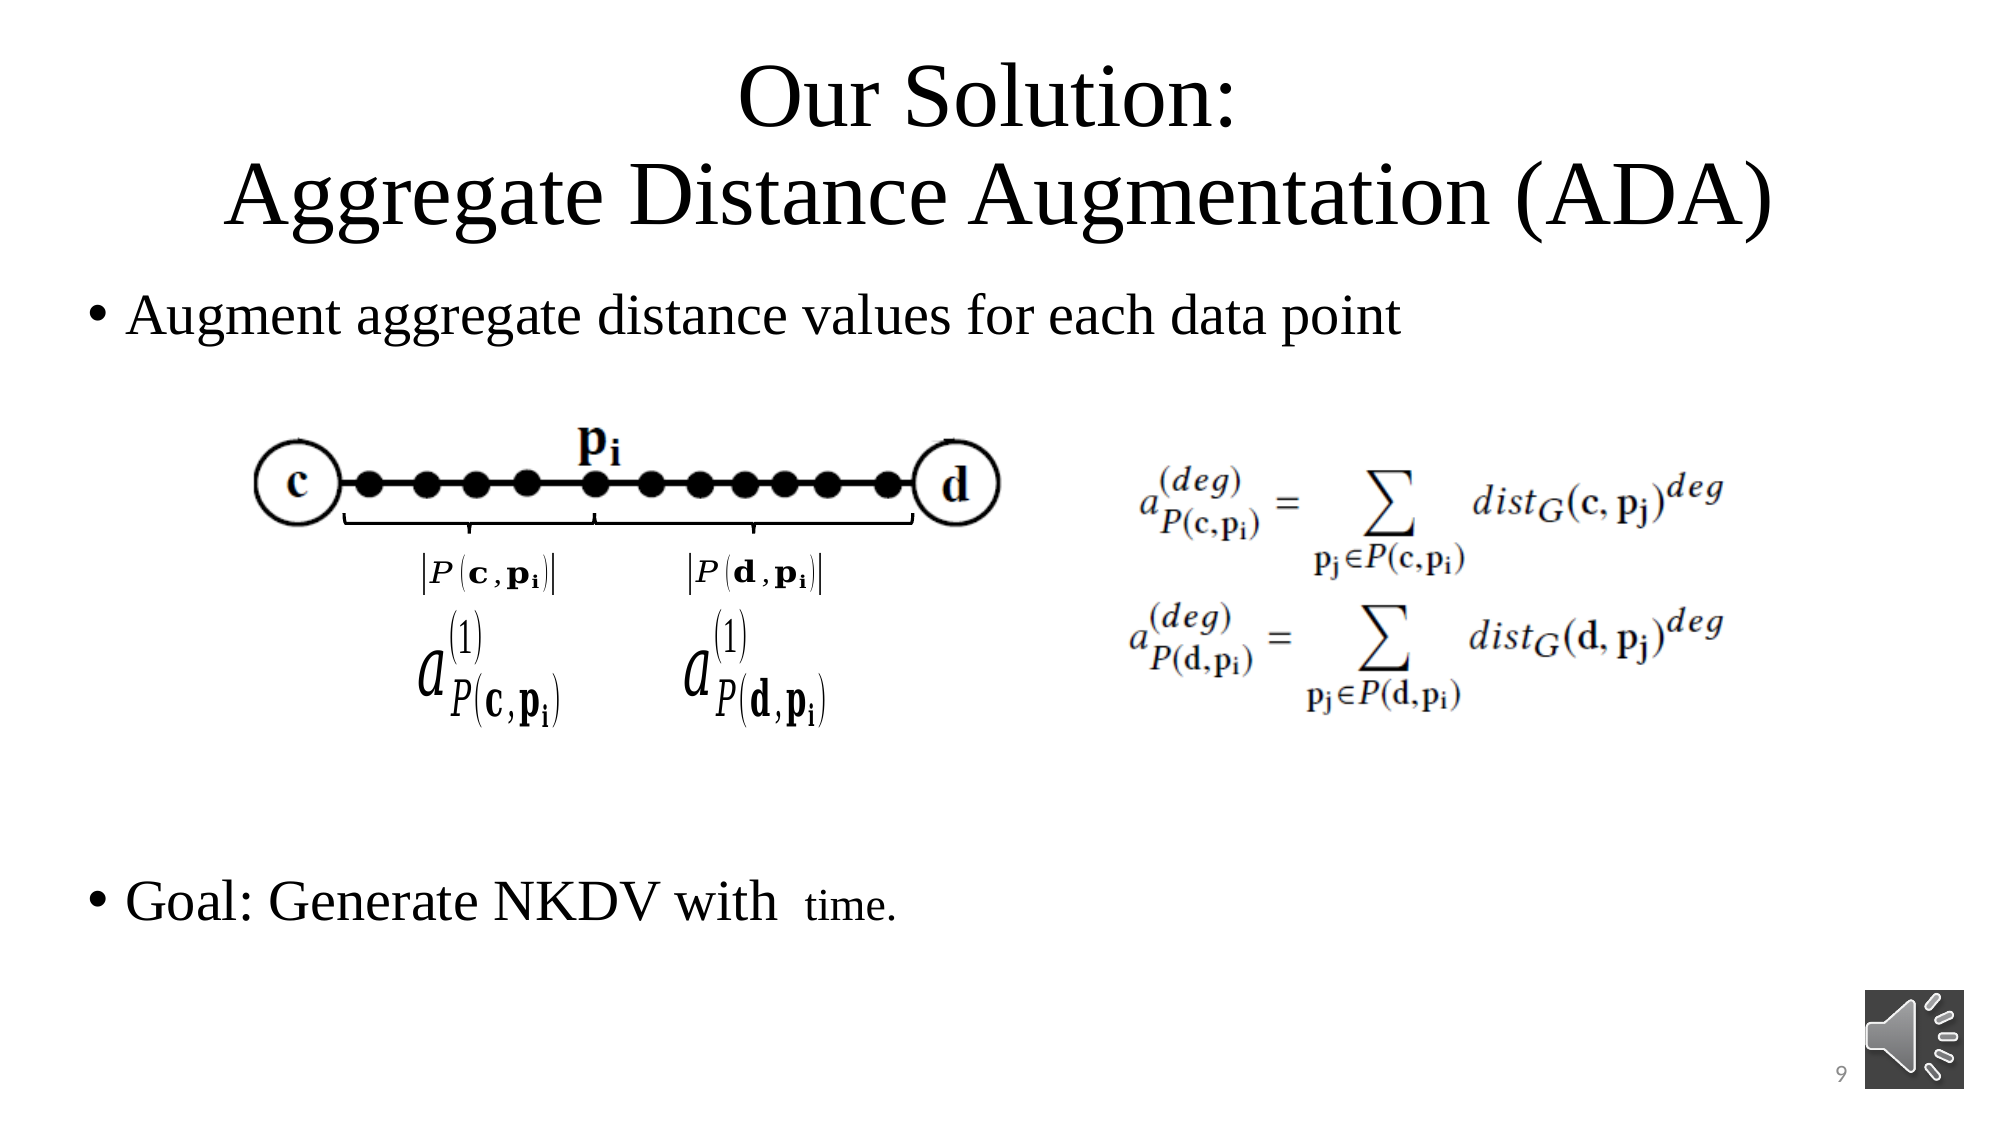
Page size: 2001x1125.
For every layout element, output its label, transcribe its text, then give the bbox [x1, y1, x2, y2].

picture [1117, 458, 1762, 734]
picture [1864, 989, 1965, 1090]
slide_number 9 [1412, 1042, 1863, 1103]
title Our Solution: Aggregate Distance Augmentation (ADA) [137, 37, 1863, 255]
picture [247, 406, 1019, 551]
